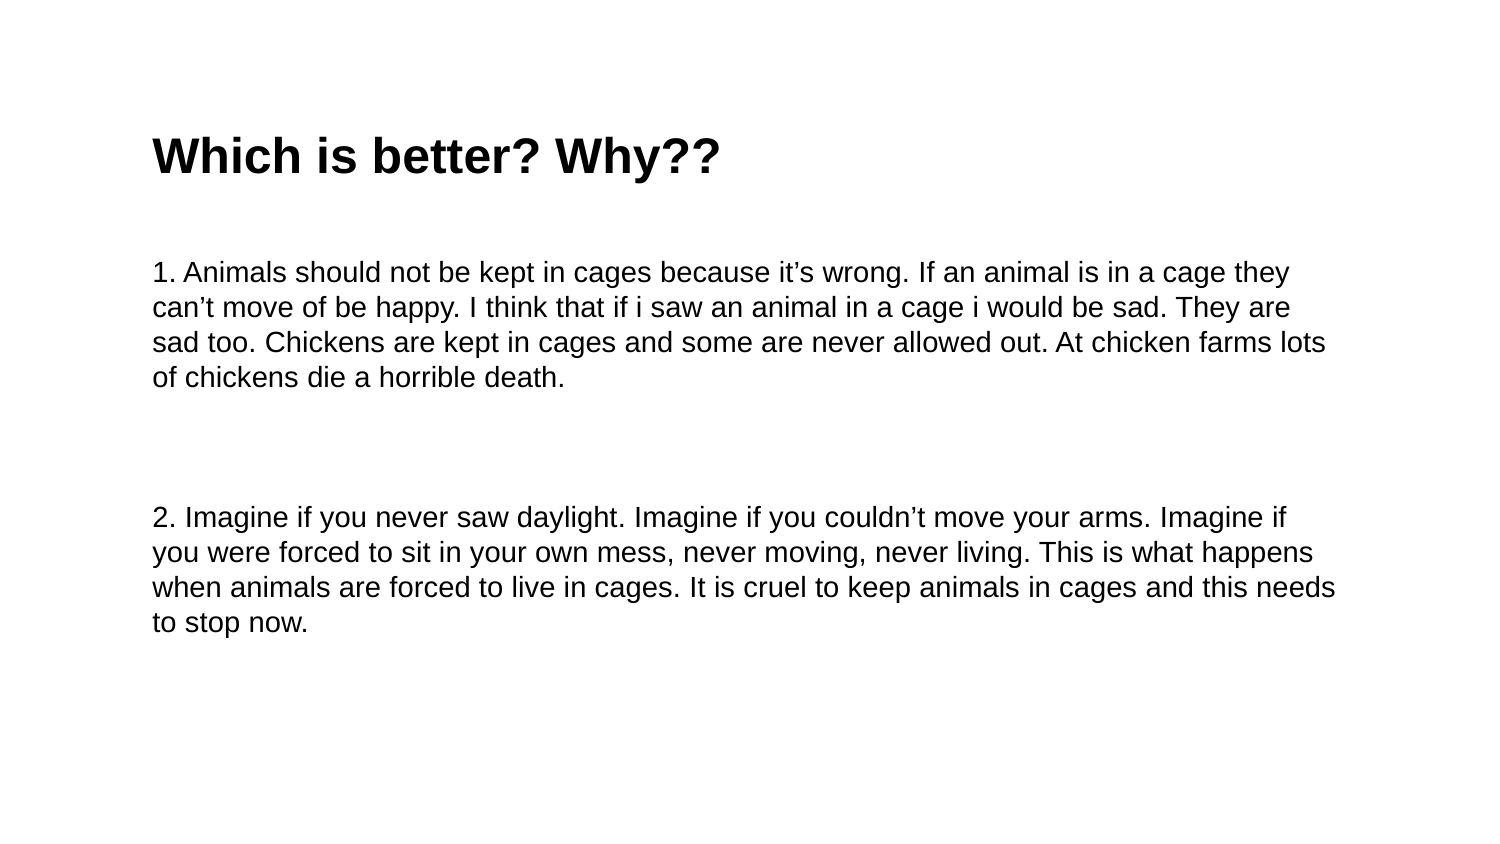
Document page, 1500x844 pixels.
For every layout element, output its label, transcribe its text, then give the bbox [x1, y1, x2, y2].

text_box Which is better? Why?? 1. Animals should not be kept in cages because it’s wrong. If an animal is in a cage they can’t move of be happy. I think that if i saw an animal in a cage i would be sad. They are sad too. Chickens are kept in cages and some are never allowed out. At chicken farms lots of chickens die a horrible death. 2. Imagine if you never saw daylight. Imagine if you couldn’t move your arms. Imagine if you were forced to sit in your own mess, never moving, never living. This is what happens when animals are forced to live in cages. It is cruel to keep animals in cages and this needs to stop now. [137, 108, 1358, 775]
